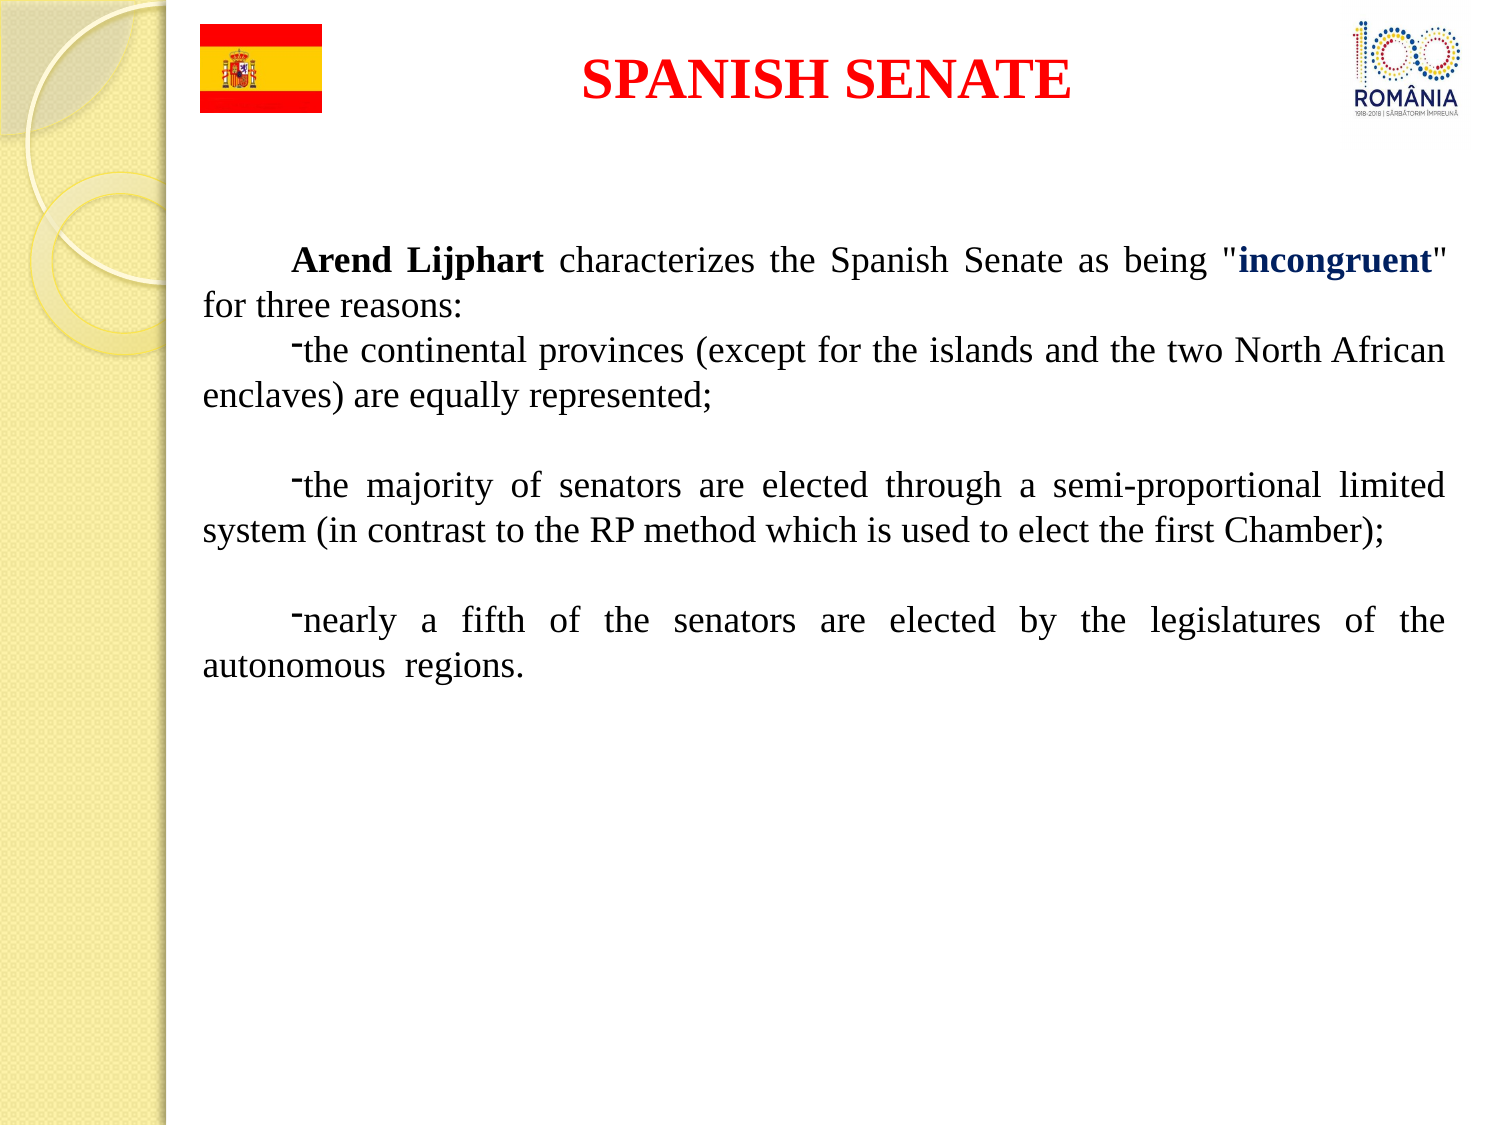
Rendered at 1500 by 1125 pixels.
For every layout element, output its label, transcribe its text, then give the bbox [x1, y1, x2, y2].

title SPANISH SENATE [187, 0, 1336, 150]
picture [1339, 0, 1471, 151]
text_box Arend Lijphart characterizes the Spanish Senate as being "incongruent" for three reasons: the continental provinces (except for the islands and the two North African enclaves) are equally represented; the majority of senators are elected through a semi-proportional limited system (in contrast to the RP method which is used to elect the first Chamber); nearly a fifth of the senators are elected by the legislatures of the autonomous regions. [187, 227, 1463, 738]
picture [199, 24, 322, 113]
